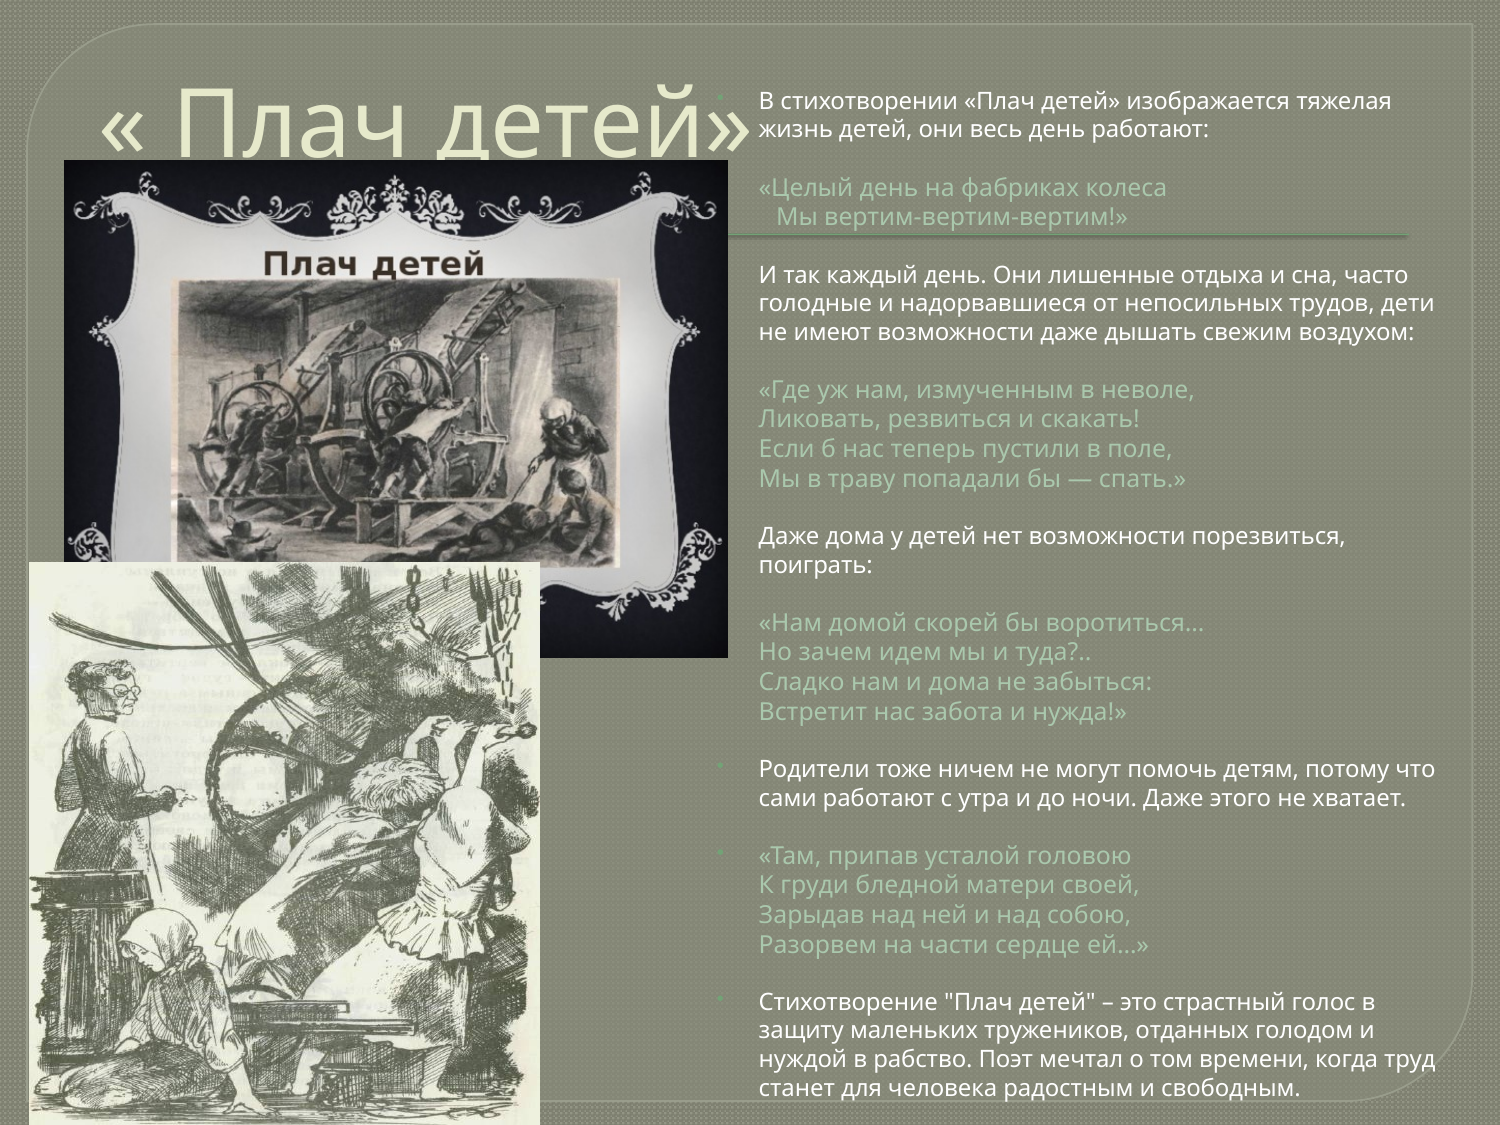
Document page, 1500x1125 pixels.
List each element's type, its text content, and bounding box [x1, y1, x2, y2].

list В стихотворении «Плач детей» изображается тяжелая жизнь детей, они весь день работают: «Целый день на фабриках колеса Мы вертим-вертим-вертим!» И так каждый день. Они лишенные отдыха и сна, часто голодные и надорвавшиеся от непосильных трудов, дети не имеют возможности даже дышать свежим воздухом: «Где уж нам, измученным в неволе, Ликовать, резвиться и скакать! Если б нас теперь пустили в поле, Мы в траву попадали бы — спать.» Даже дома у детей нет возможности порезвиться, поиграть: «Нам домой скорей бы воротиться… Но зачем идем мы и туда?.. Сладко нам и дома не забыться: Встретит нас забота и нужда!» Родители тоже ничем не могут помочь детям, потому что сами работают с утра и до ночи. Даже этого не хватает. «Там, припав усталой головою К груди бледной матери своей, Зарыдав над ней и над собою, Разорвем на части сердце ей…» Стихотворение "Плач детей" – это страстный голос в защиту маленьких тружеников, отданных голодом и нуждой в рабство. Поэт мечтал о том времени, когда труд станет для человека радостным и свободным. [702, 78, 1471, 1125]
picture [29, 562, 540, 1125]
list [64, 160, 728, 658]
title « Плач детей» [75, 41, 1425, 159]
